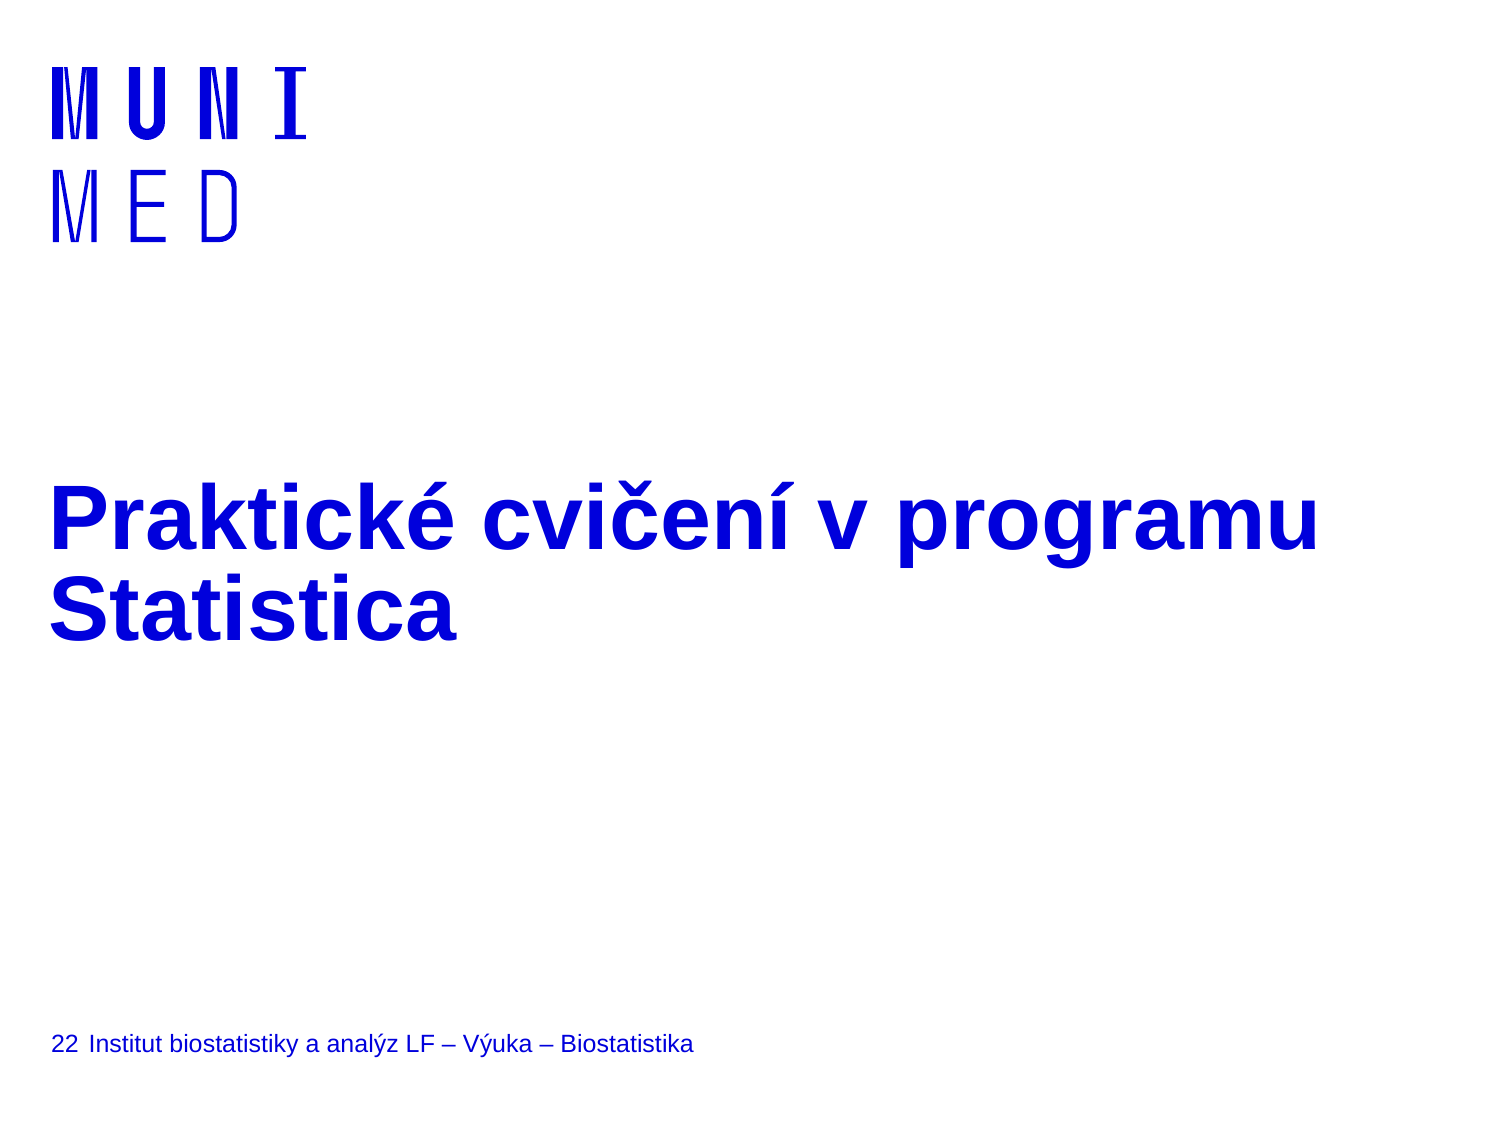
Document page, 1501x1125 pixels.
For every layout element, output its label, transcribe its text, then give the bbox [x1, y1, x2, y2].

footer Institut biostatistiky a analýz LF – Výuka – Biostatistika [88, 1021, 1064, 1063]
title Praktické cvičení v programu Statistica [49, 475, 1448, 668]
slide_number 22 [50, 1021, 82, 1063]
